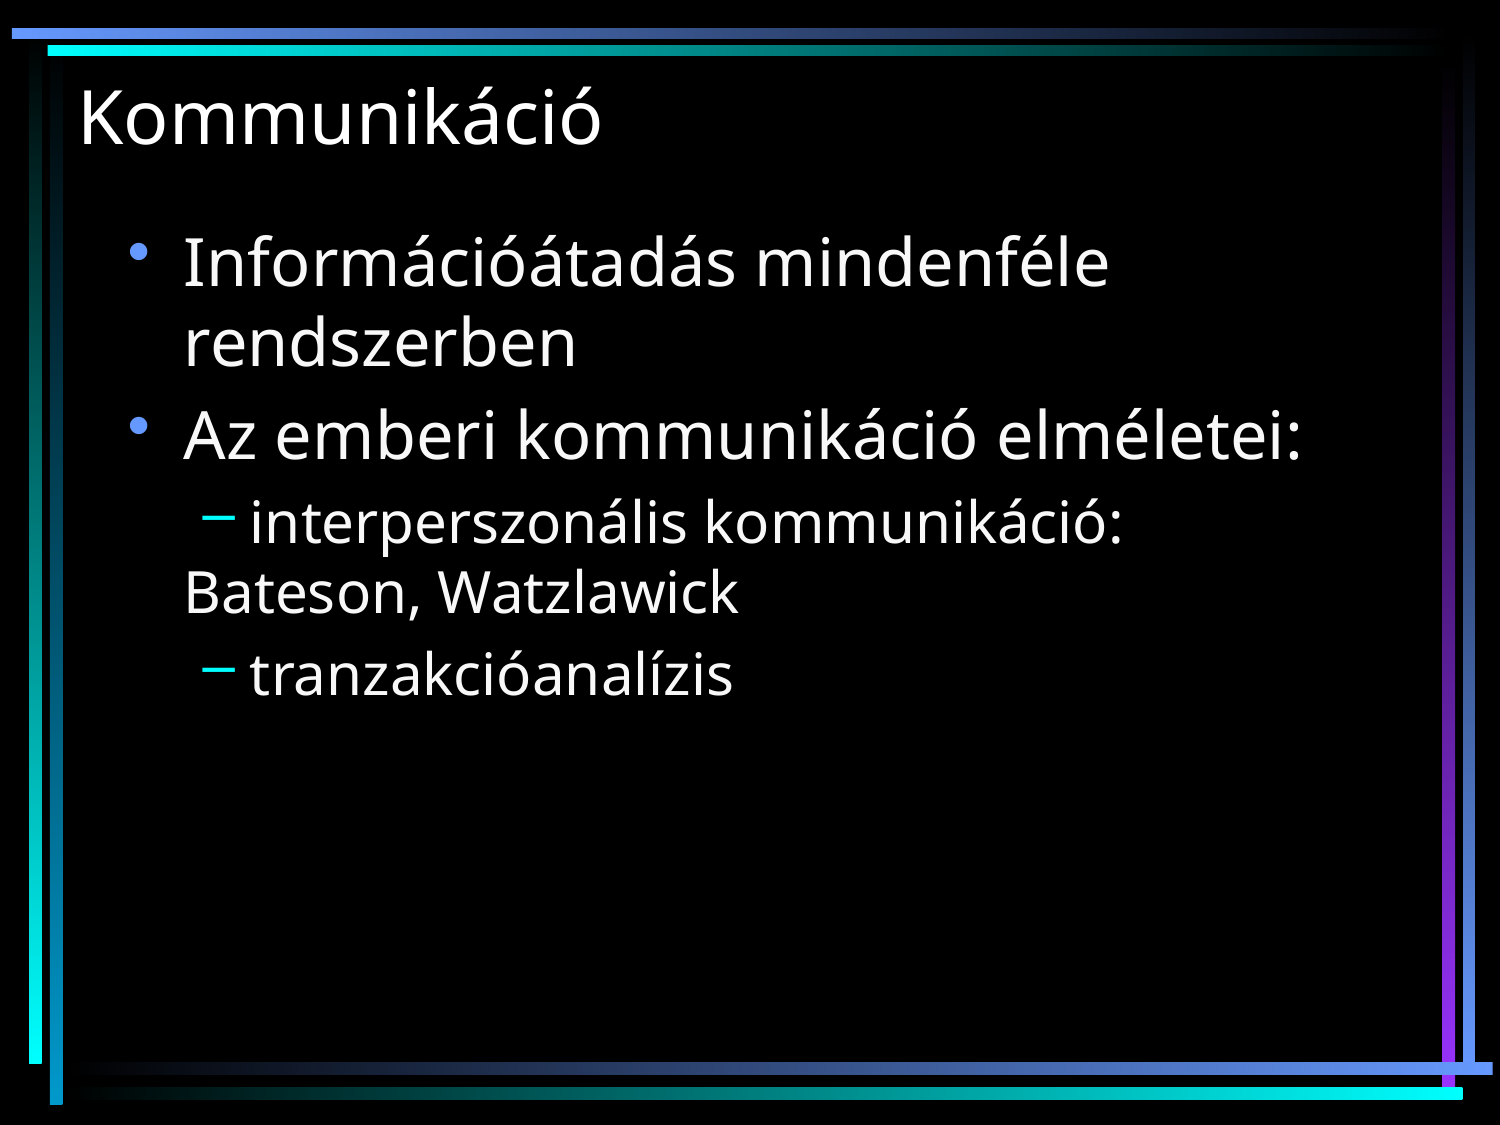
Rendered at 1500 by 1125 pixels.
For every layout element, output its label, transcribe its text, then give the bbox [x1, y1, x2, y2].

title Kommunikáció [62, 62, 1376, 201]
list Információátadás mindenféle rendszerben Az emberi kommunikáció elméletei: interperszonális kommunikáció: Bateson, Watzlawick tranzakcióanalízis [112, 212, 1388, 976]
